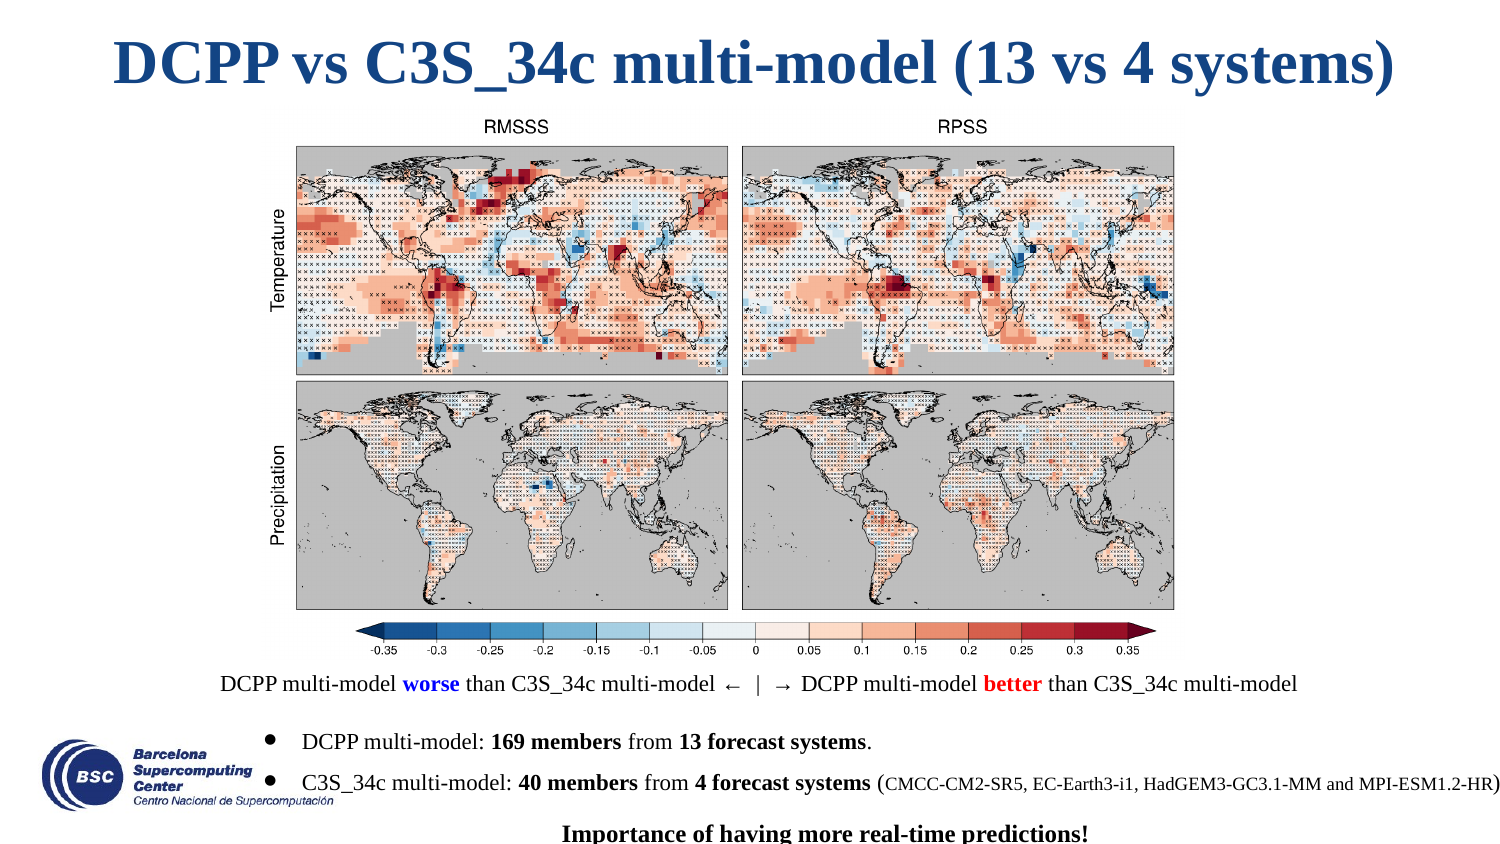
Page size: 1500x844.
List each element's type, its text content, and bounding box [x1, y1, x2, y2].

title DCPP vs C3S_34c multi-model (13 vs 4 systems) [60, 23, 1450, 98]
text_box DCPP multi-model worse than C3S_34c multi-model ← | → DCPP multi-model better than C3S_34c multi-model [208, 656, 1329, 707]
text_box DCPP multi-model: 169 members from 13 forecast systems. C3S_34c multi-model: 40 members from 4 forecast systems (CMCC-CM2-SR5, EC-Earth3-i1, HadGEM3-GC3.1-MM and MPI-ESM1.2-HR). Importance of having more real-time predictions! [234, 701, 1500, 844]
picture [0, 0, 1500, 844]
